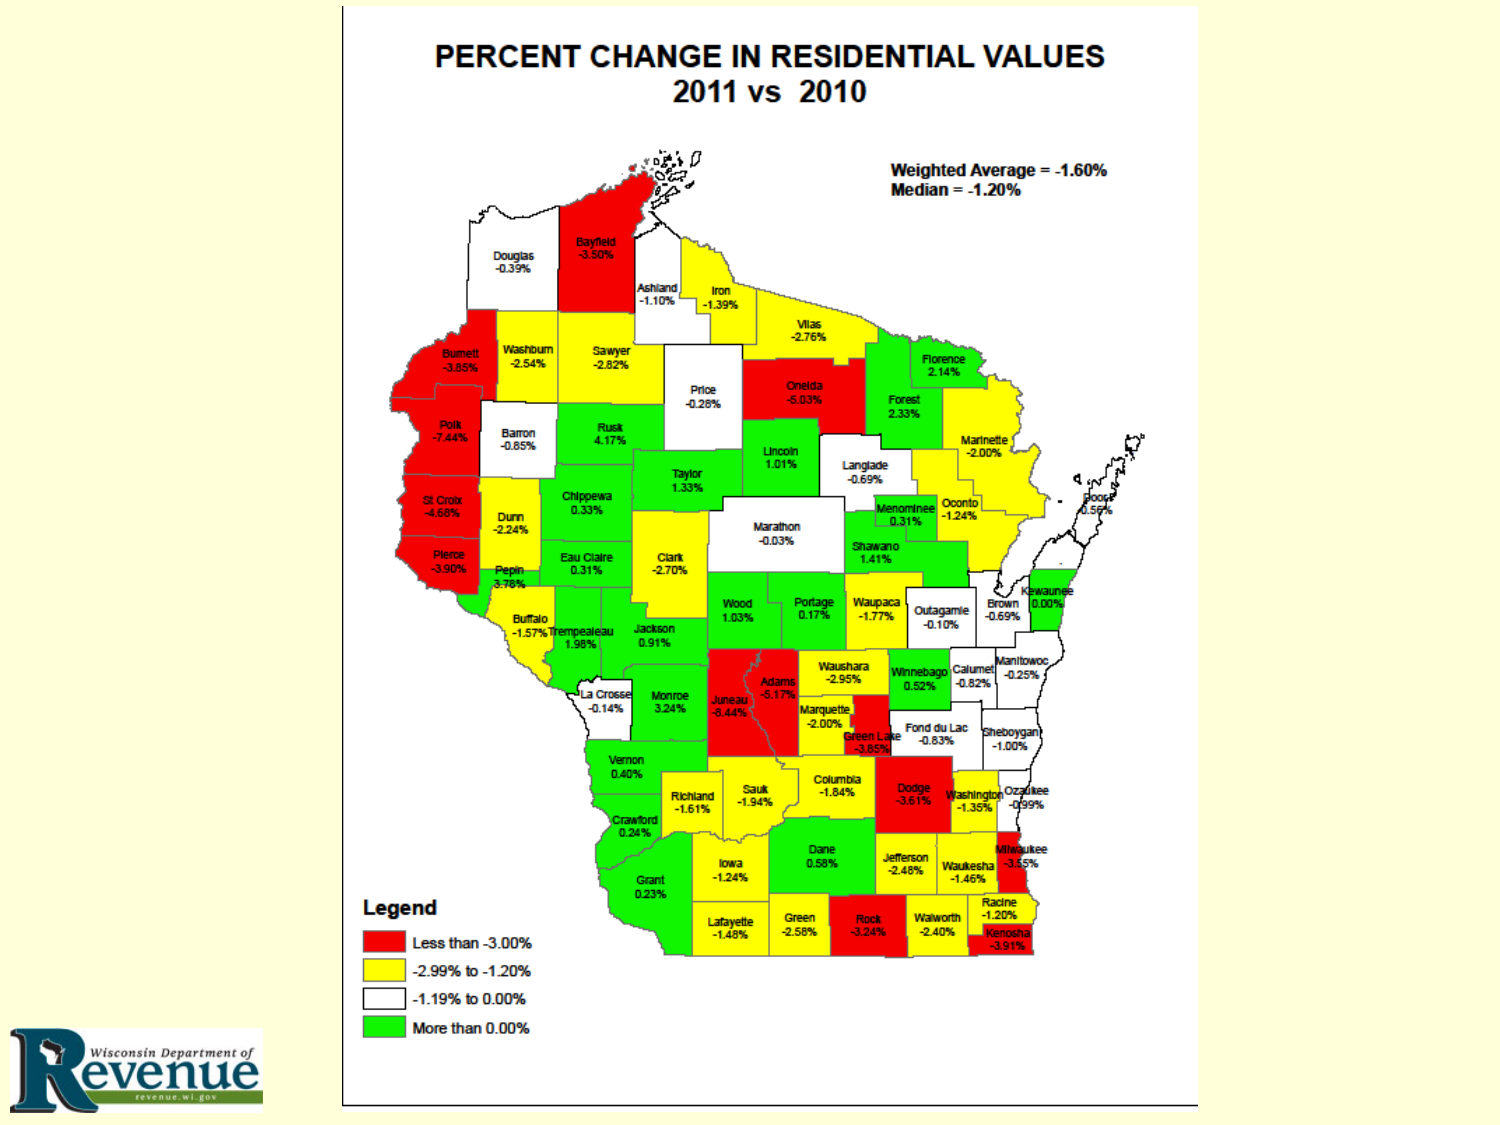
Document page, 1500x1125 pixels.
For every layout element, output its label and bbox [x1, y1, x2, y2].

picture [10, 1028, 263, 1113]
picture [342, 6, 1199, 1112]
